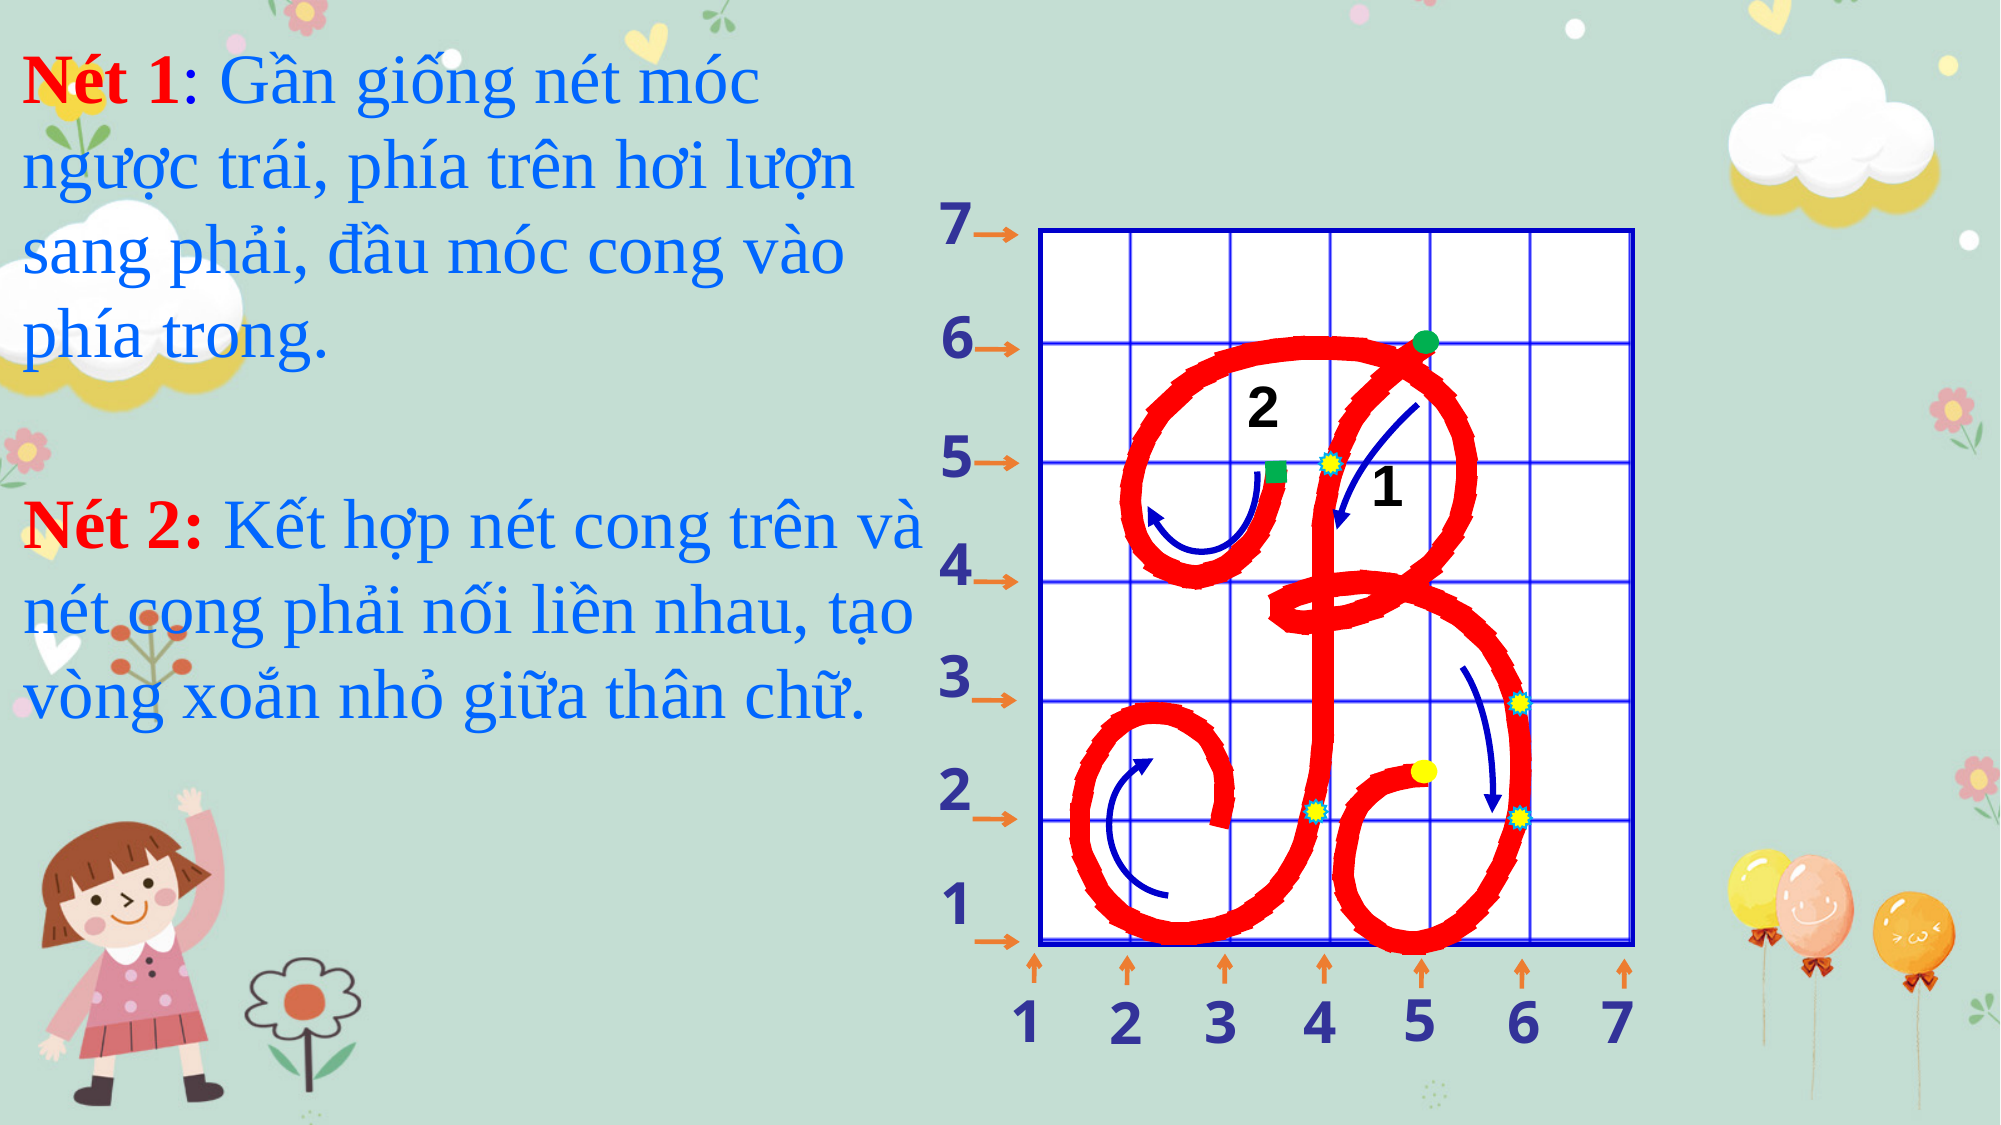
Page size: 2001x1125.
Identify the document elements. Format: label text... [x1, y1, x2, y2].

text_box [923, 178, 1653, 1065]
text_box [1109, 361, 1492, 896]
text_box Nét 1: Gần giống nét móc ngược trái, phía trên hơi lượn sang phải, đầu móc cong vào phía trong. [7, 24, 950, 491]
picture [0, 0, 2001, 1125]
text_box Nét 2: Kết hợp nét cong trên và nét cong phải nối liền nhau, tạo vòng xoắn nhỏ giữa thân chữ. [8, 469, 923, 875]
